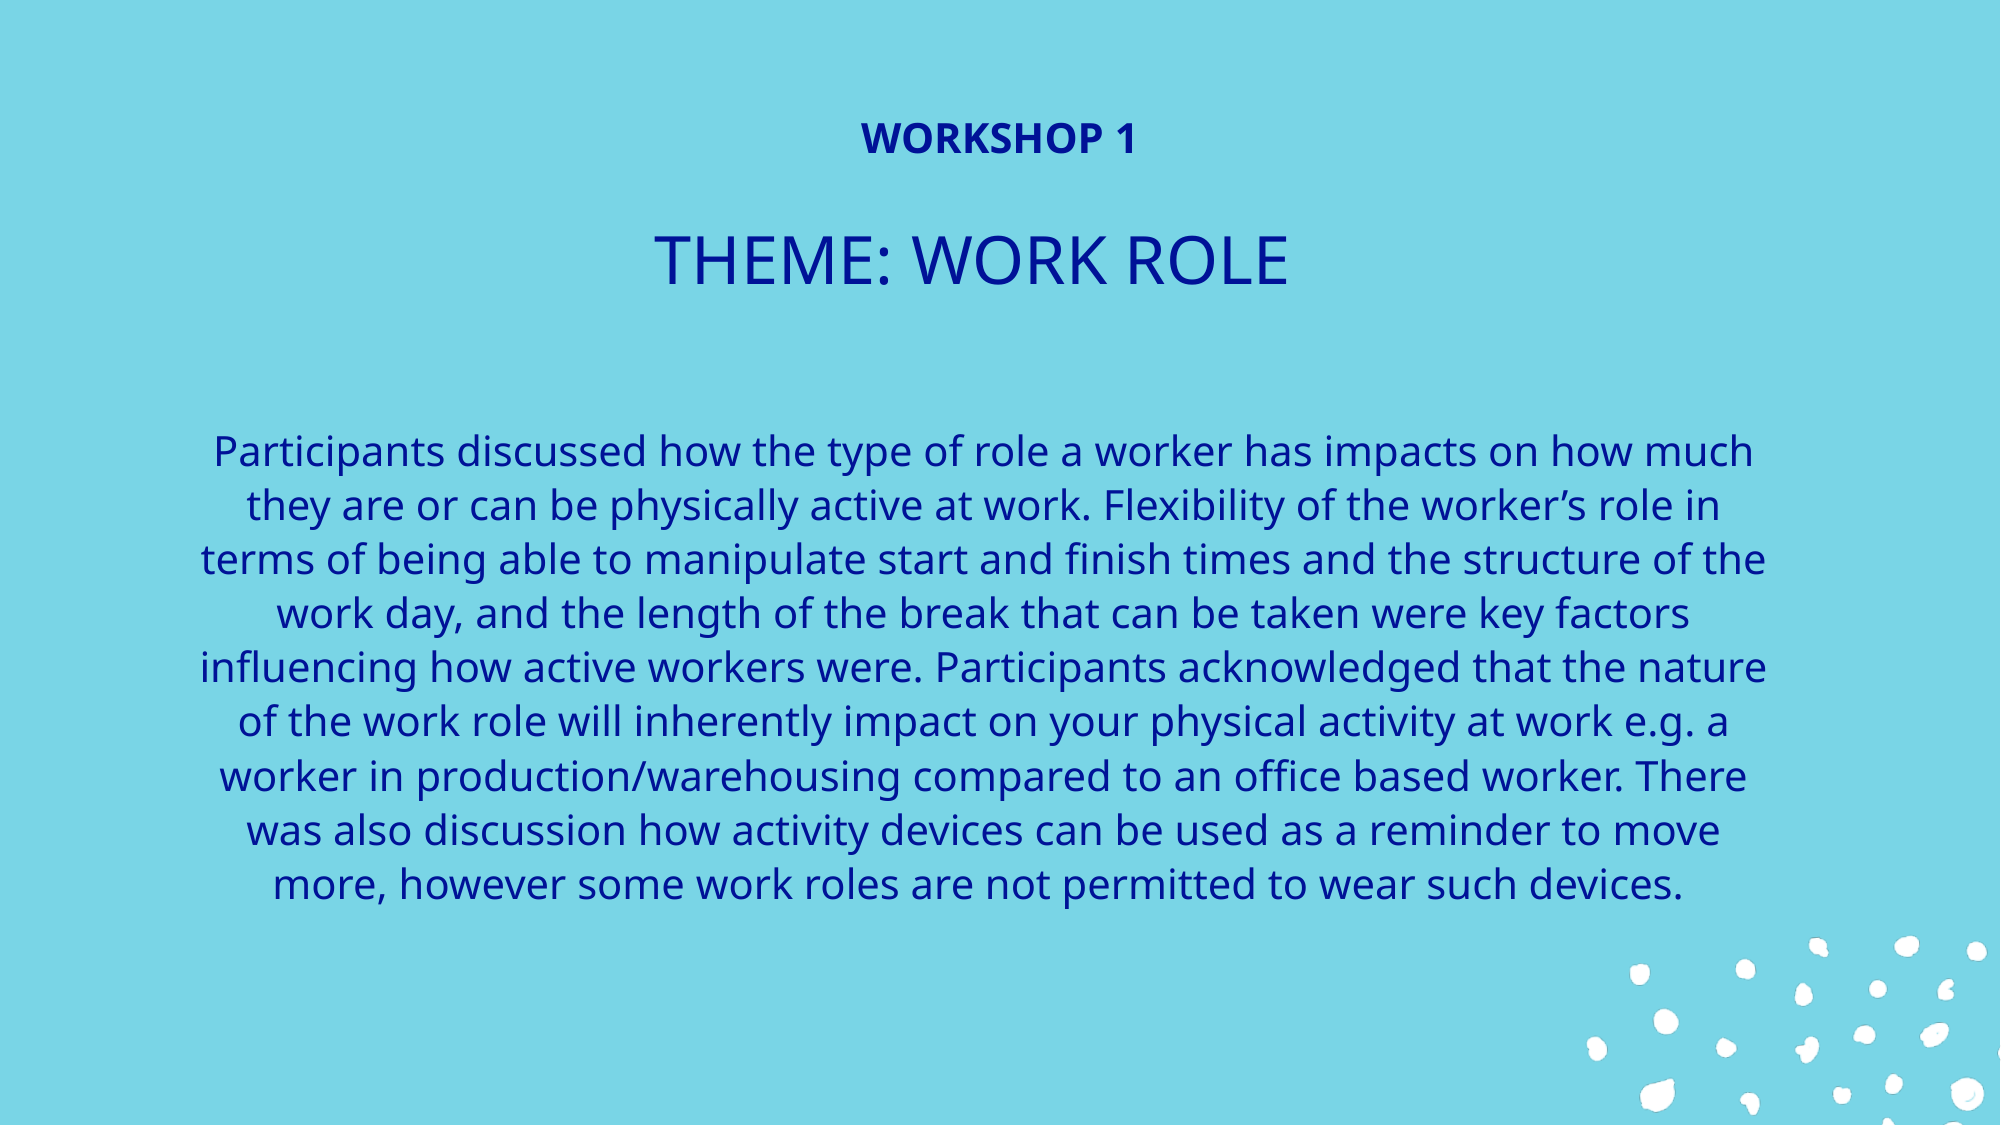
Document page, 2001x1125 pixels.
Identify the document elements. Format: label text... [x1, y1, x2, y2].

text_box THEME: WORK ROLE [234, 210, 1712, 305]
text_box Participants discussed how the type of role a worker has impacts on how much they are or can be physically active at work. Flexibility of the worker’s role in terms of being able to manipulate start and finish times and the structure of the work day, and the length of the break that can be taken were key factors influencing how active workers were. Participants acknowledged that the nature of the work role will inherently impact on your physical activity at work e.g. a worker in production/warehousing compared to an office based worker. There was also discussion how activity devices can be used as a reminder to move more, however some work roles are not permitted to wear such devices. [169, 412, 1799, 916]
text_box WORKSHOP 1 [288, 104, 1711, 170]
picture [1555, 848, 2000, 1125]
